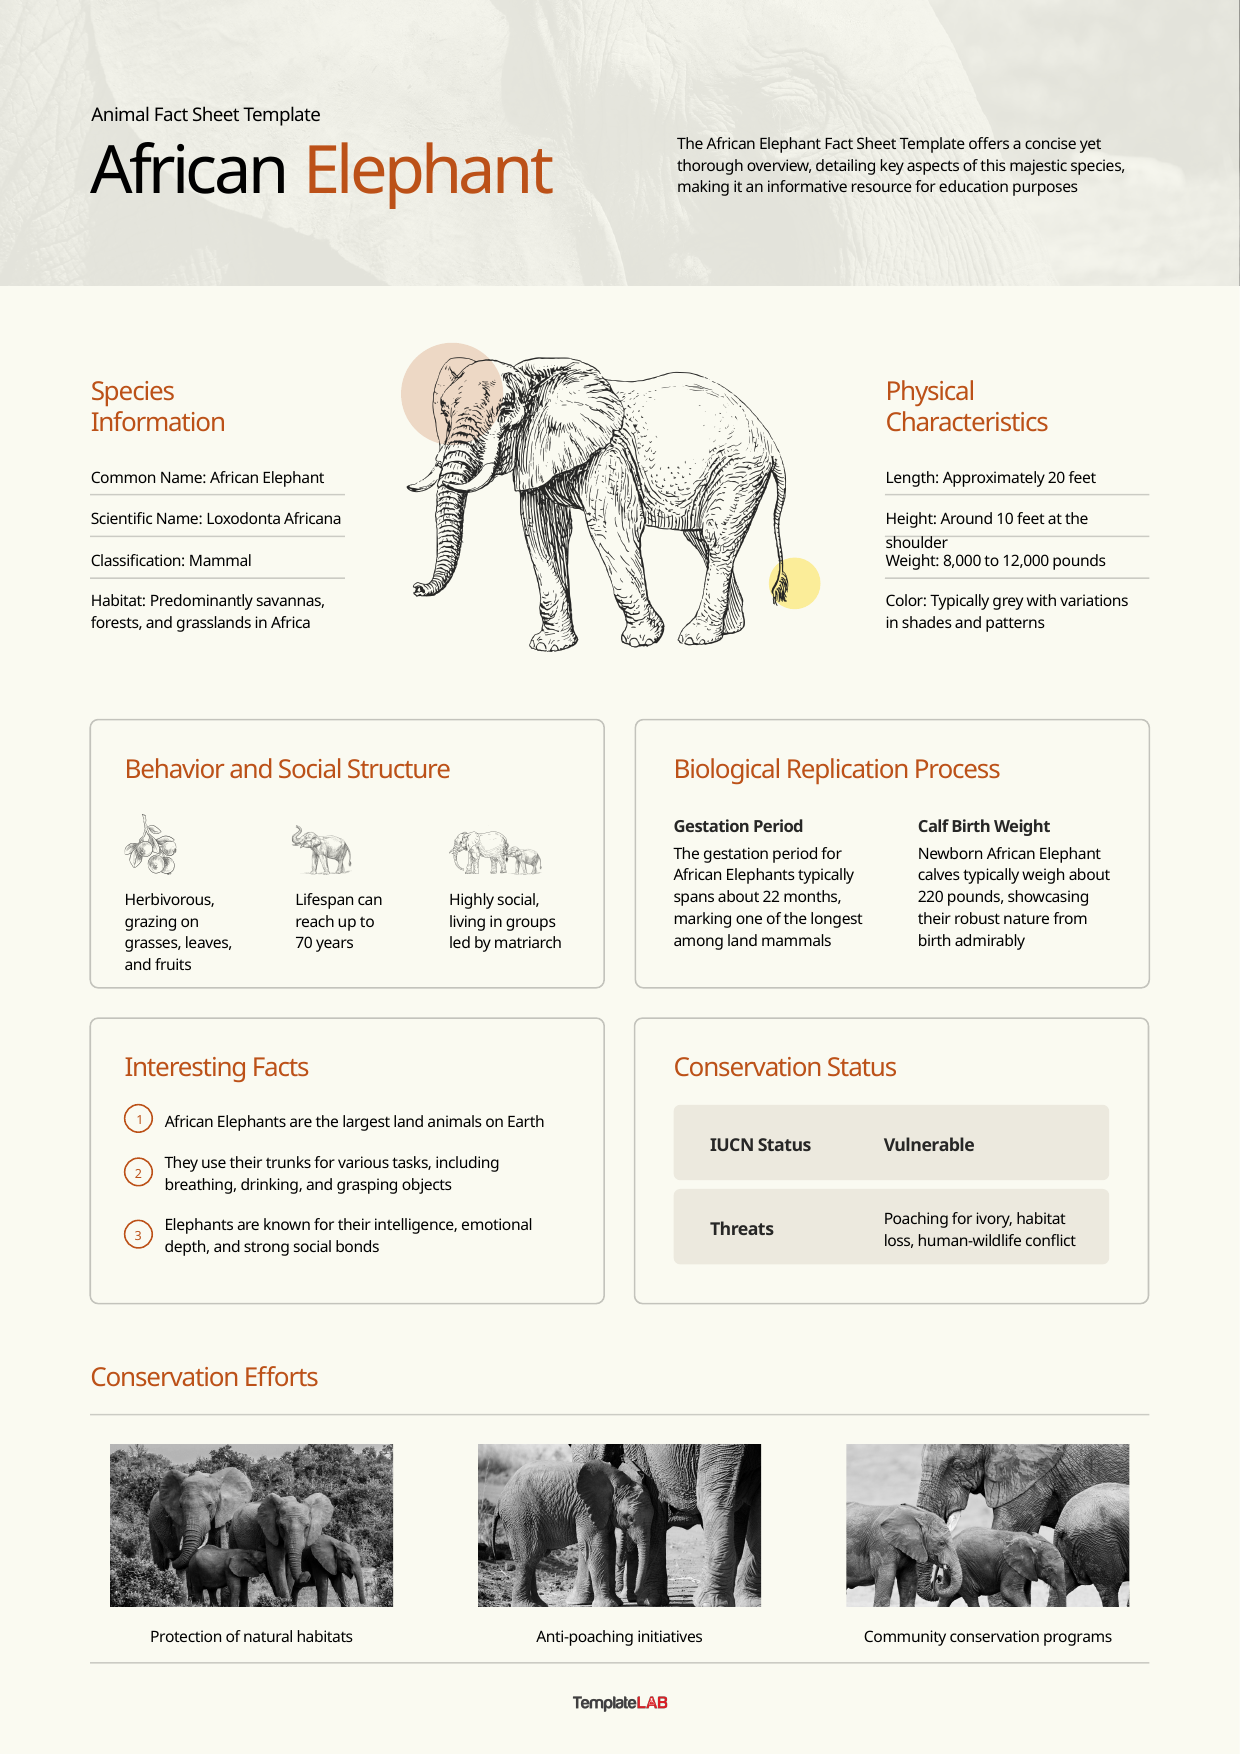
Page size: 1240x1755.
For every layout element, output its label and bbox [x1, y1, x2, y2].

text_box [0, 0, 1240, 1713]
